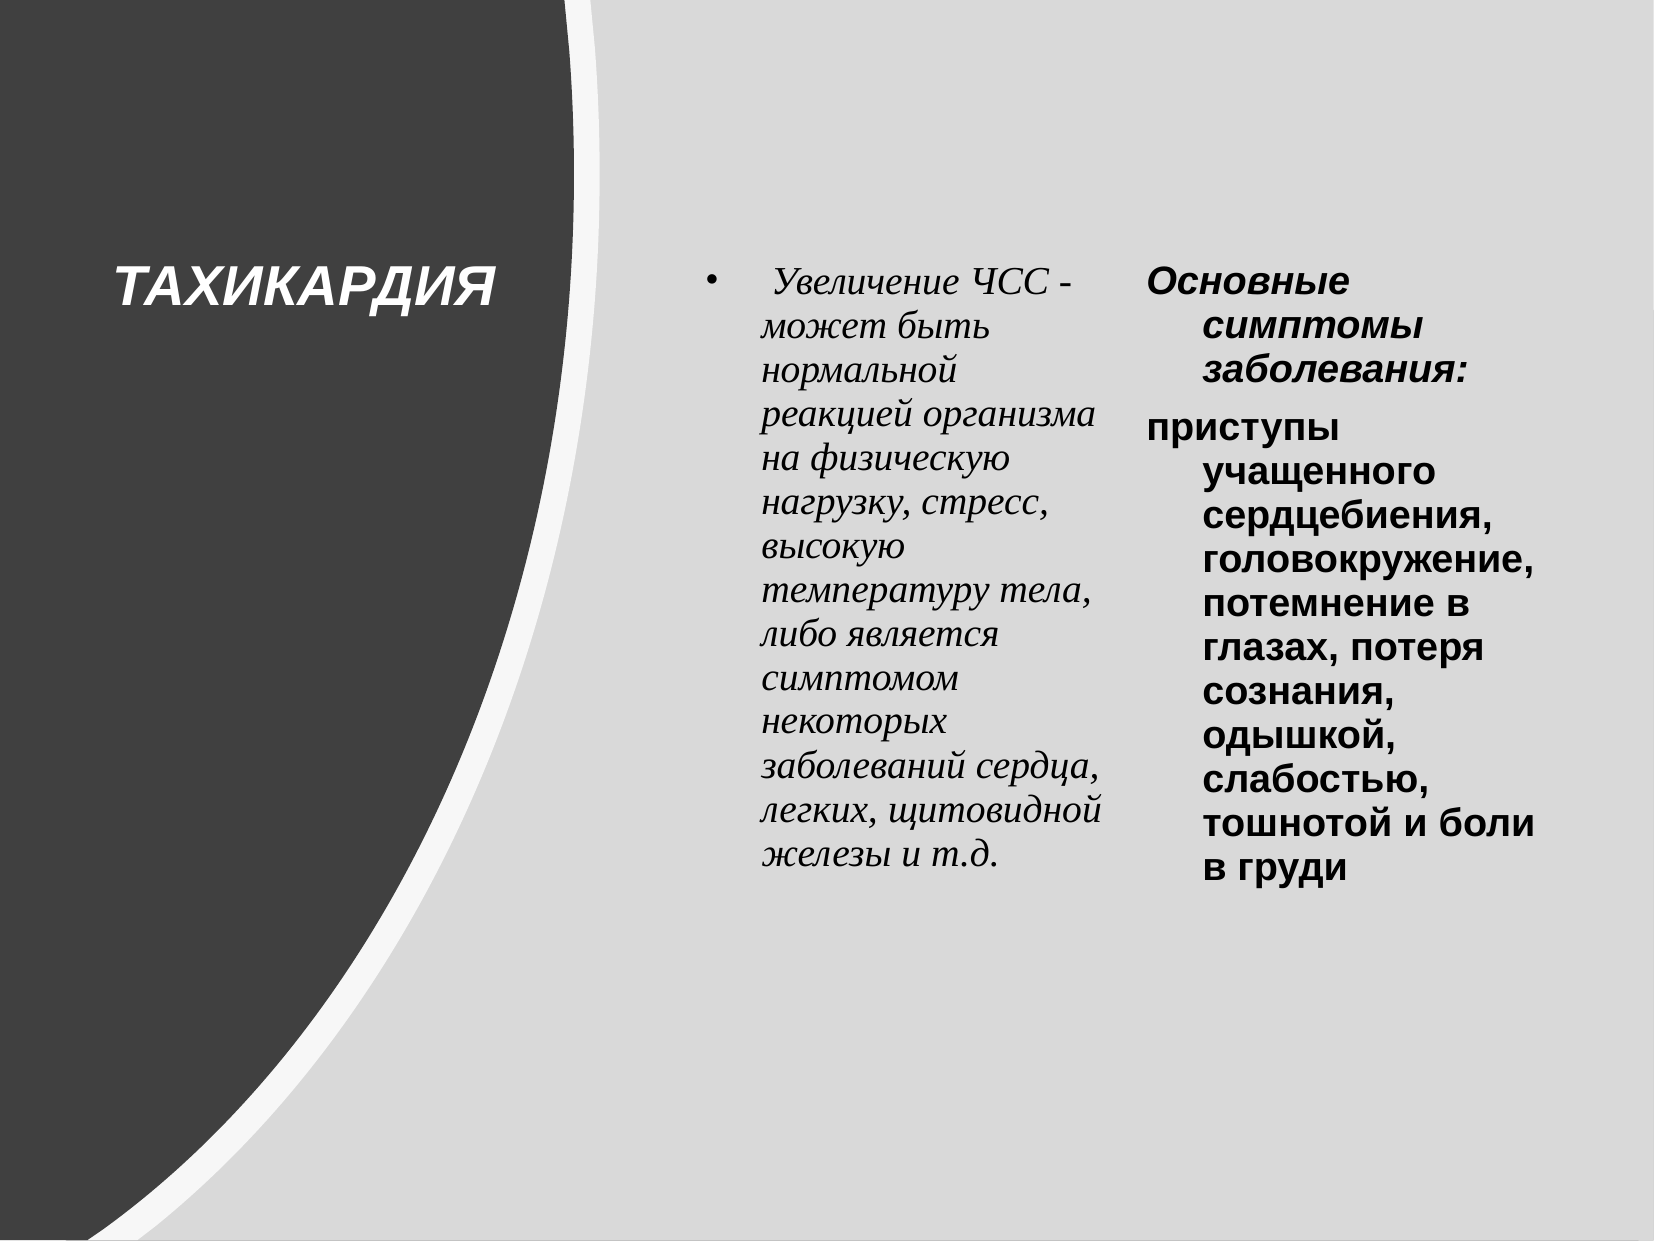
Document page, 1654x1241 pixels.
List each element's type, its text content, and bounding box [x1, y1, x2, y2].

list Основные симптомы заболевания: приступы учащенного сердцебиения, головокружение, потемнение в глазах, потеря сознания, одышкой, слабостью, тошнотой и боли в груди [1146, 255, 1544, 1045]
text_box [90, 0, 601, 1241]
text_box [0, 0, 575, 1241]
title ТАХИКАРДИЯ [109, 255, 499, 646]
list Увеличение ЧСС - может быть нормальной реакцией организма на физическую нагрузку, стресс, высокую температуру тела, либо является симптомом некоторых заболеваний сердца, легких, щитовидной железы и т.д. [705, 255, 1102, 1045]
text_box [140, 0, 1654, 1241]
